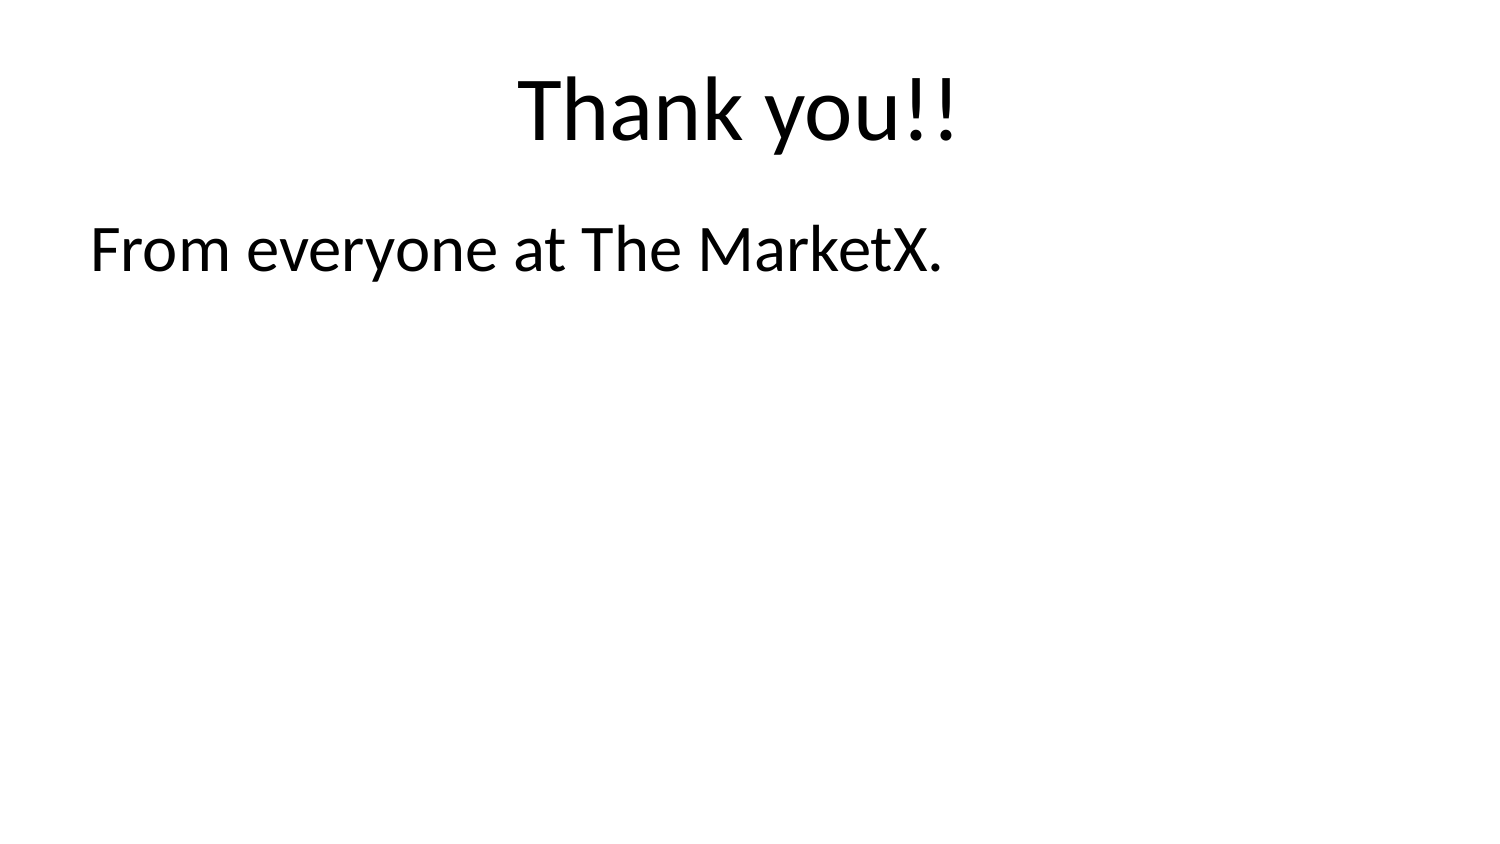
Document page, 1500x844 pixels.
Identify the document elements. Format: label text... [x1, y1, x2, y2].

list From everyone at The MarketX. [75, 196, 1425, 754]
title Thank you!! [75, 33, 1425, 175]
